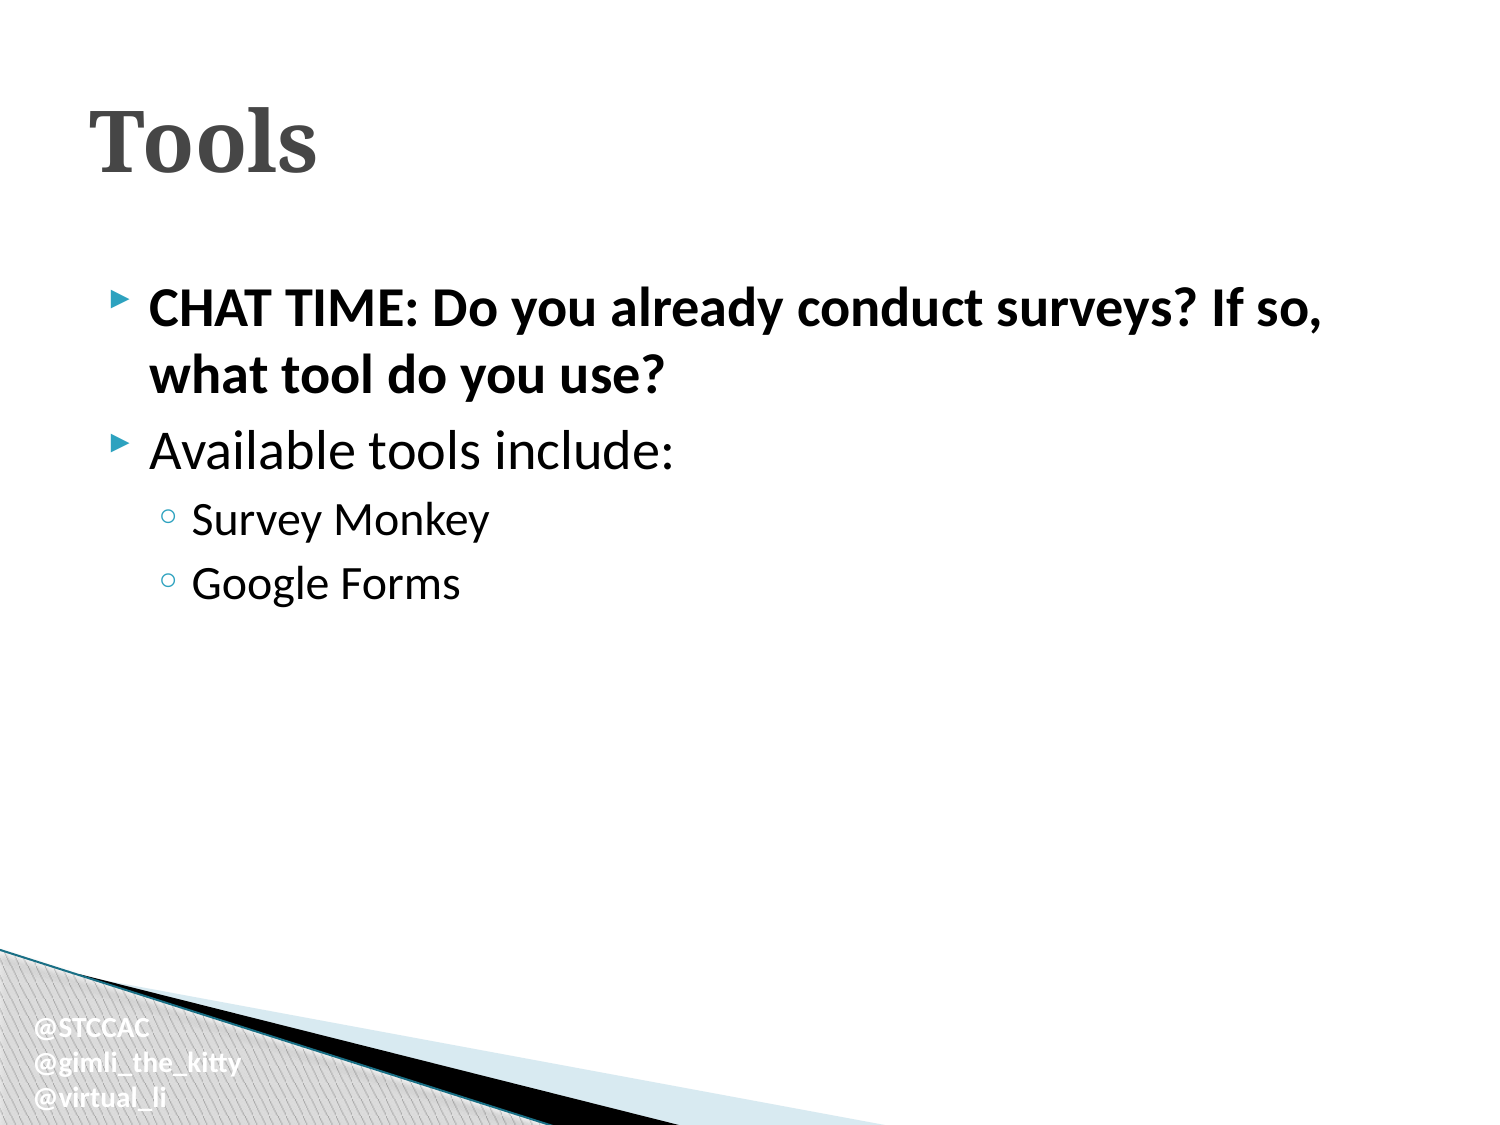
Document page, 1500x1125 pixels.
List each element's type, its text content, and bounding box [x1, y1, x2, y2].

title Tools [75, 45, 1425, 233]
list CHAT TIME: Do you already conduct surveys? If so, what tool do you use? Available tools include: Survey Monkey Google Forms [75, 262, 1425, 963]
